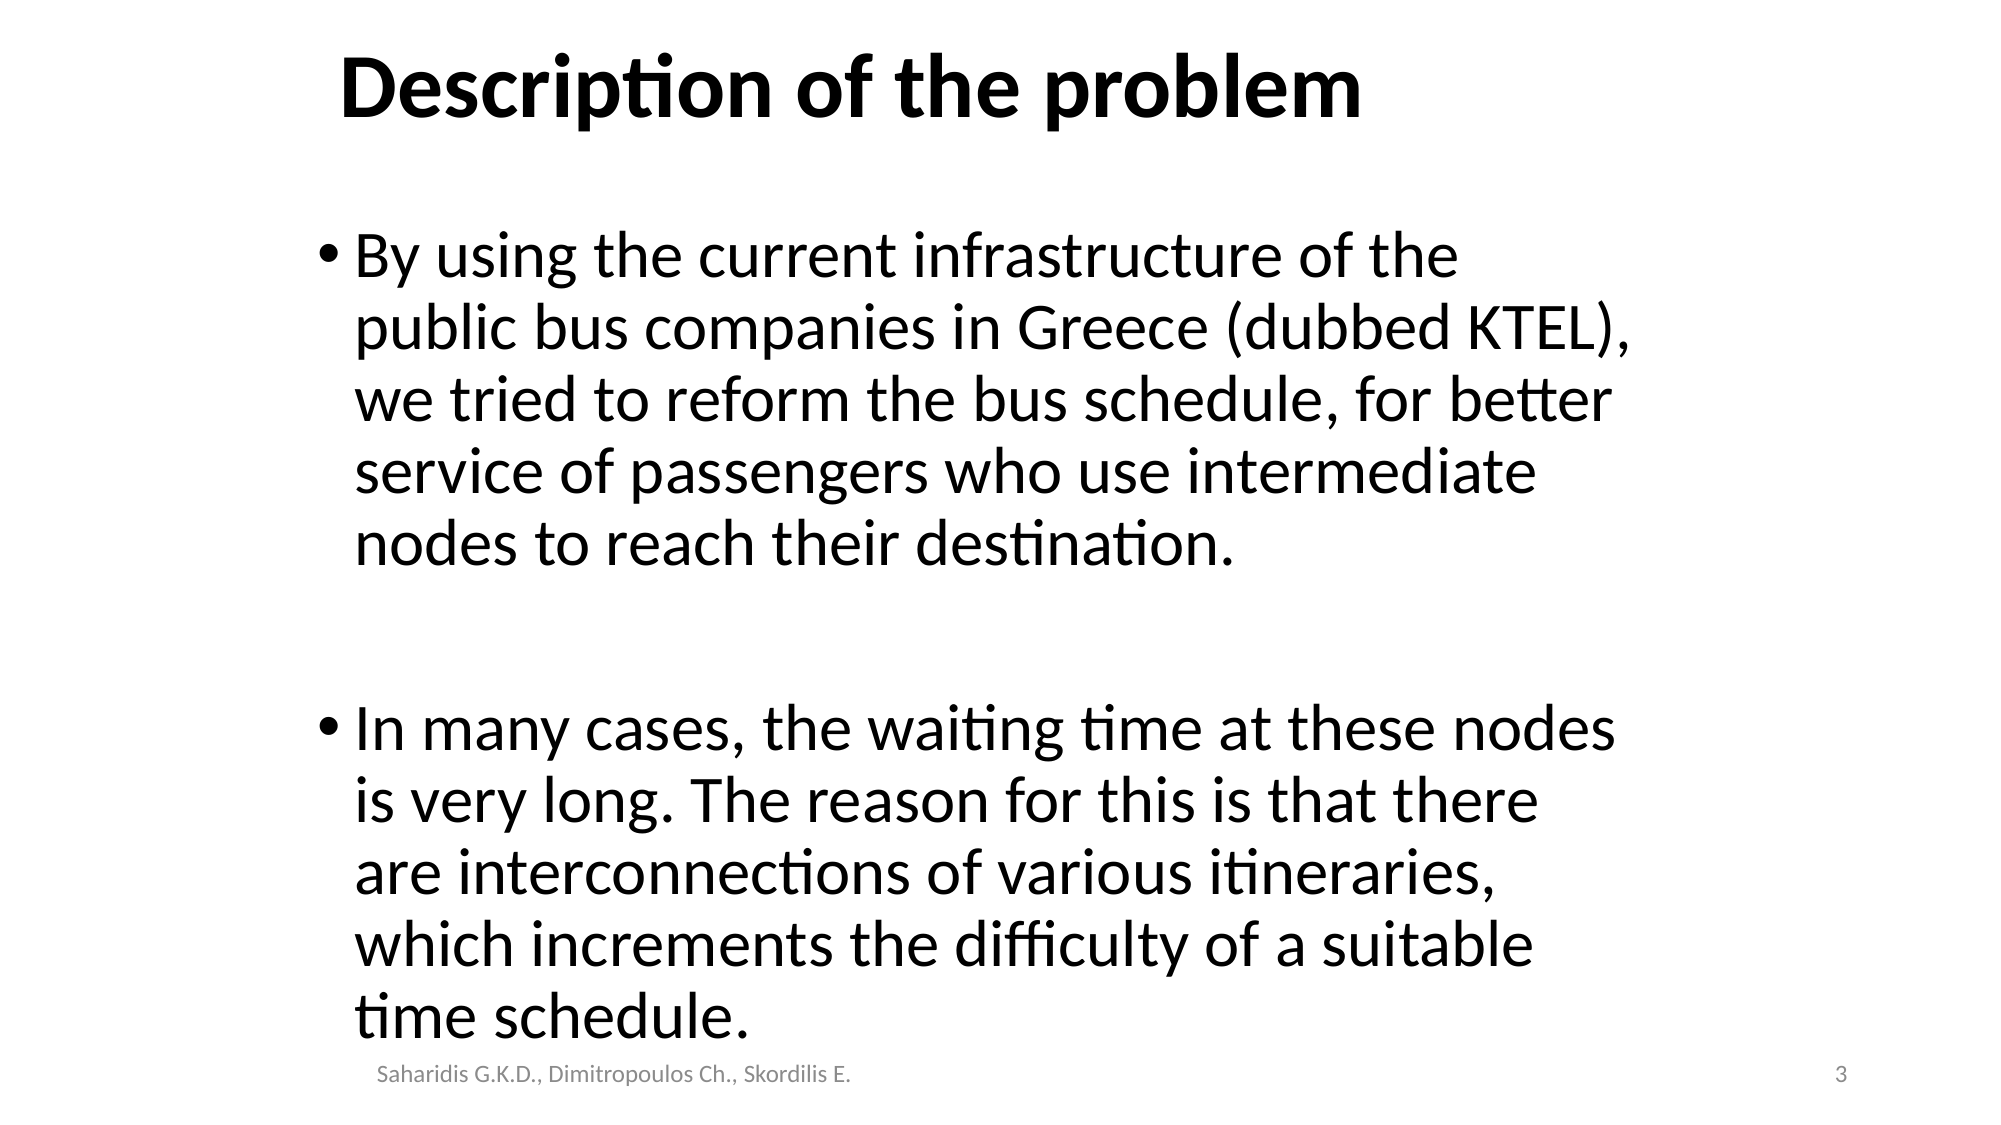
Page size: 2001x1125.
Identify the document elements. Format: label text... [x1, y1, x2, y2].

footer Saharidis G.K.D., Dimitropoulos Ch., Skordilis E. [324, 1042, 905, 1103]
slide_number 3 [1412, 1042, 1863, 1103]
list By using the current infrastructure of the public bus companies in Greece (dubbed KTEL), we tried to reform the bus schedule, for better service of passengers who use intermediate nodes to reach their destination. In many cases, the waiting time at these nodes is very long. The reason for this is that there are interconnections of various itineraries, which increments the difficulty of a suitable time schedule. [302, 212, 1653, 950]
title Description of the problem [324, 0, 1675, 200]
